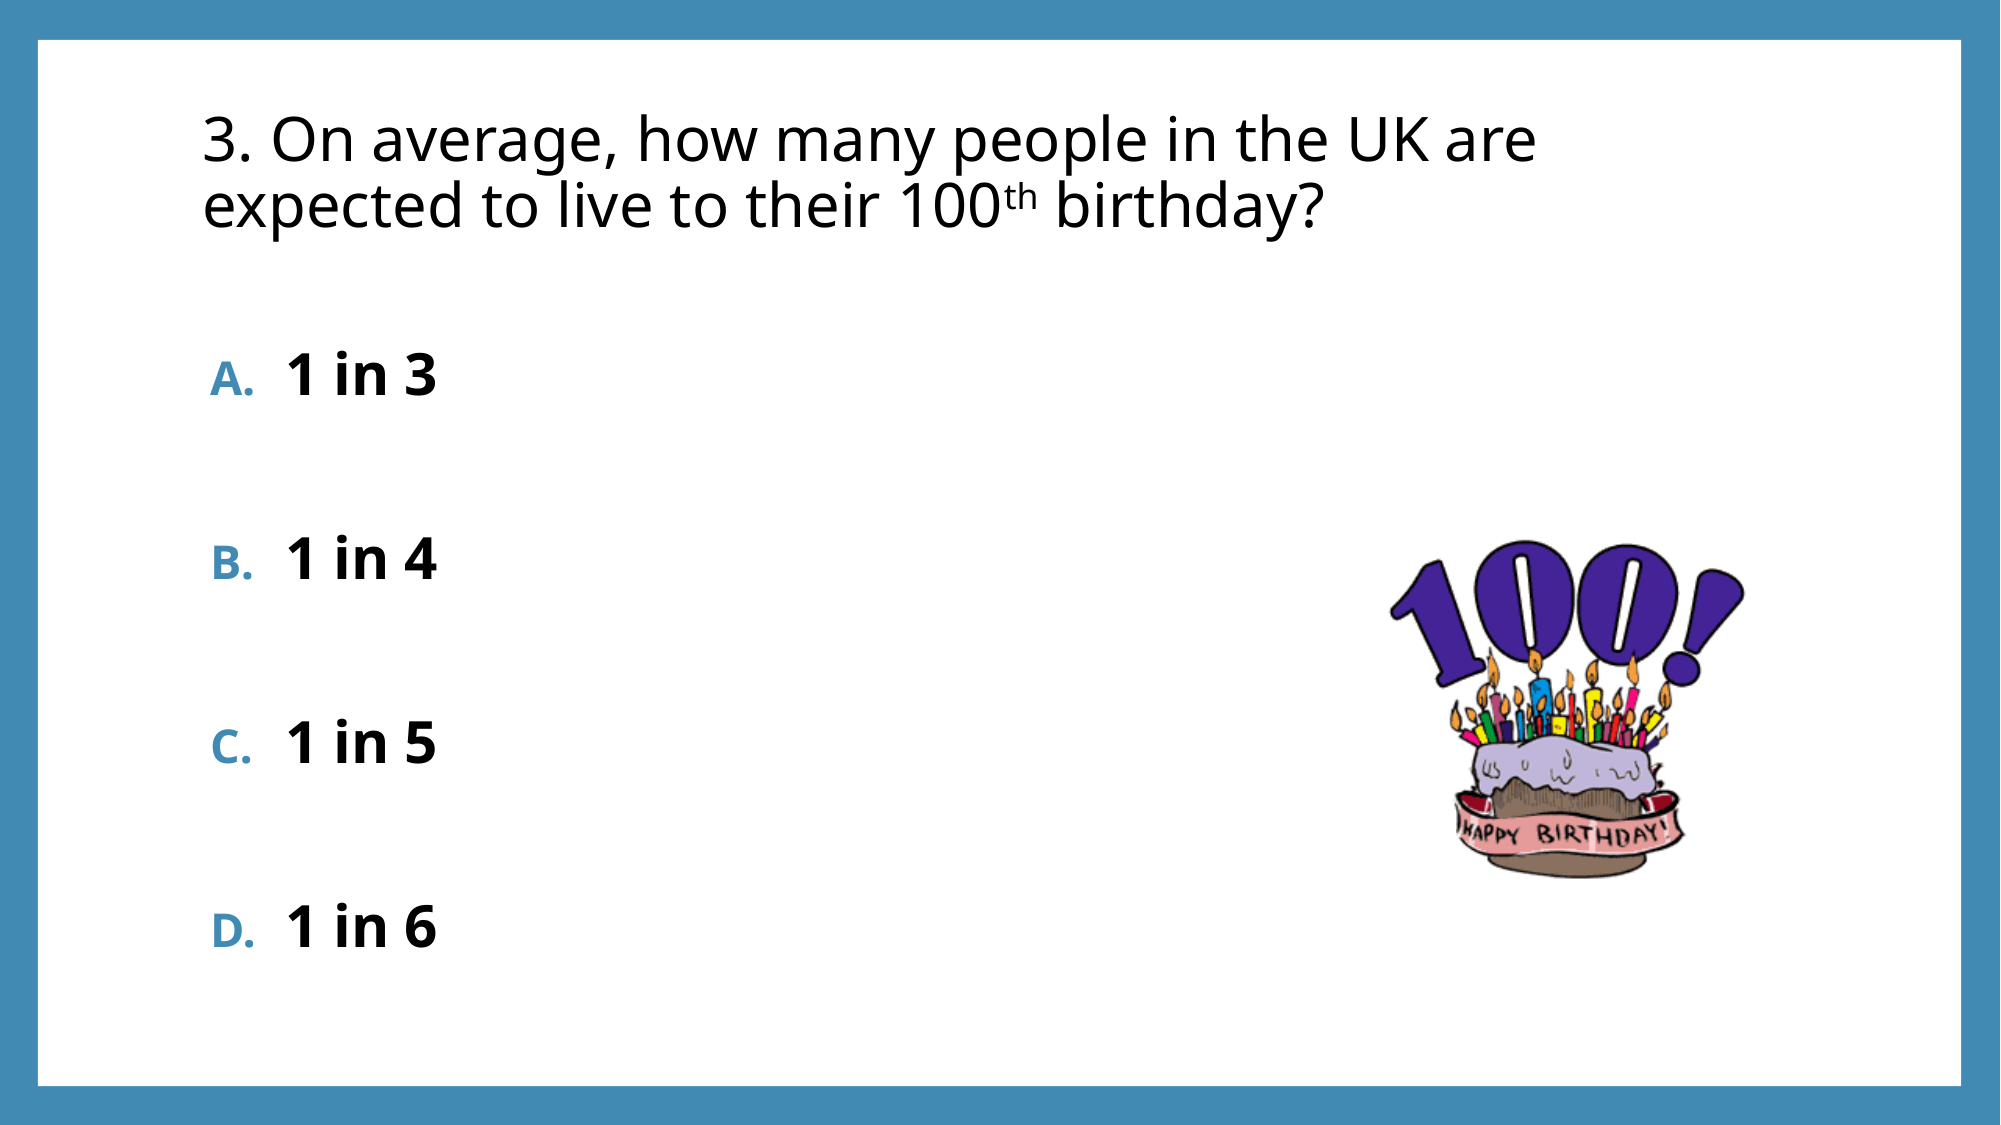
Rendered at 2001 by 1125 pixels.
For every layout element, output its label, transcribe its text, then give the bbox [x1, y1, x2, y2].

picture [1379, 498, 1756, 907]
title 3. On average, how many people in the UK are expected to live to their 100th birthday? [187, 99, 1808, 323]
list 1 in 3 1 in 4 1 in 5 1 in 6 [187, 337, 1808, 1000]
